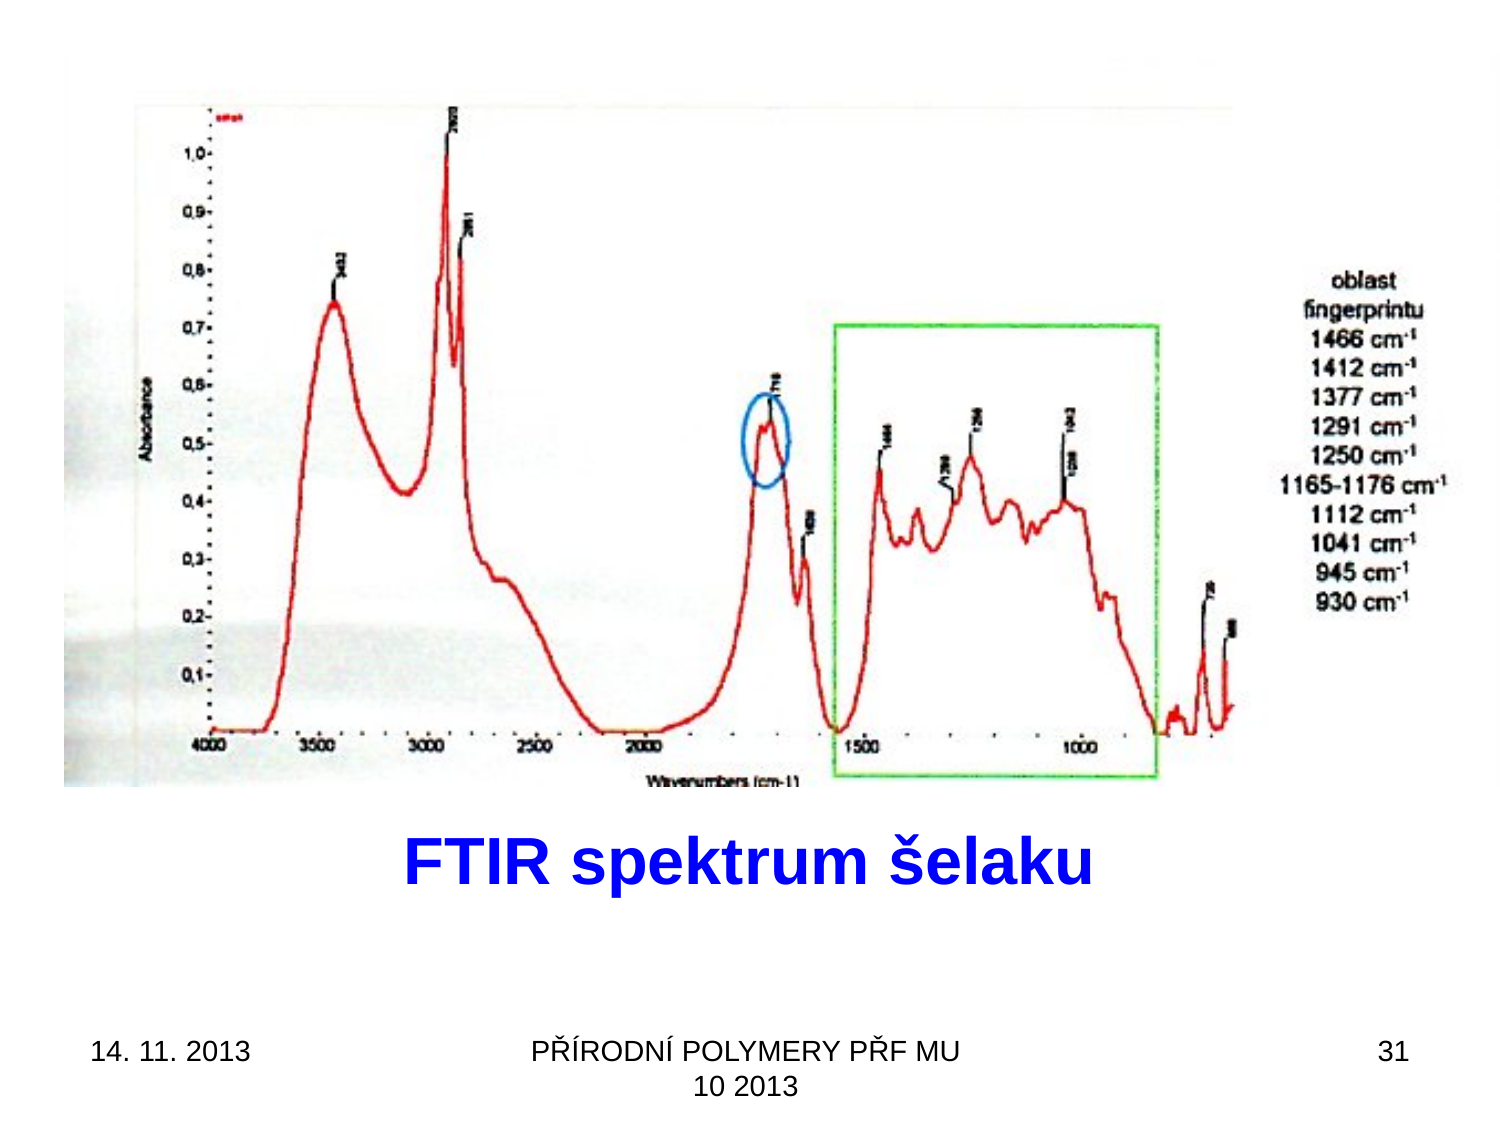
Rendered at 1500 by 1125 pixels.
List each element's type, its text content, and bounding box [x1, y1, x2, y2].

picture [64, 54, 1500, 788]
slide_number 14. 11. 2013 [74, 1024, 426, 1103]
footer PŘÍRODNÍ POLYMERY PŘF MU 10 2013 [512, 1024, 988, 1103]
text_box FTIR spektrum šelaku [53, 810, 1447, 906]
slide_number 31 [1074, 1024, 1426, 1103]
